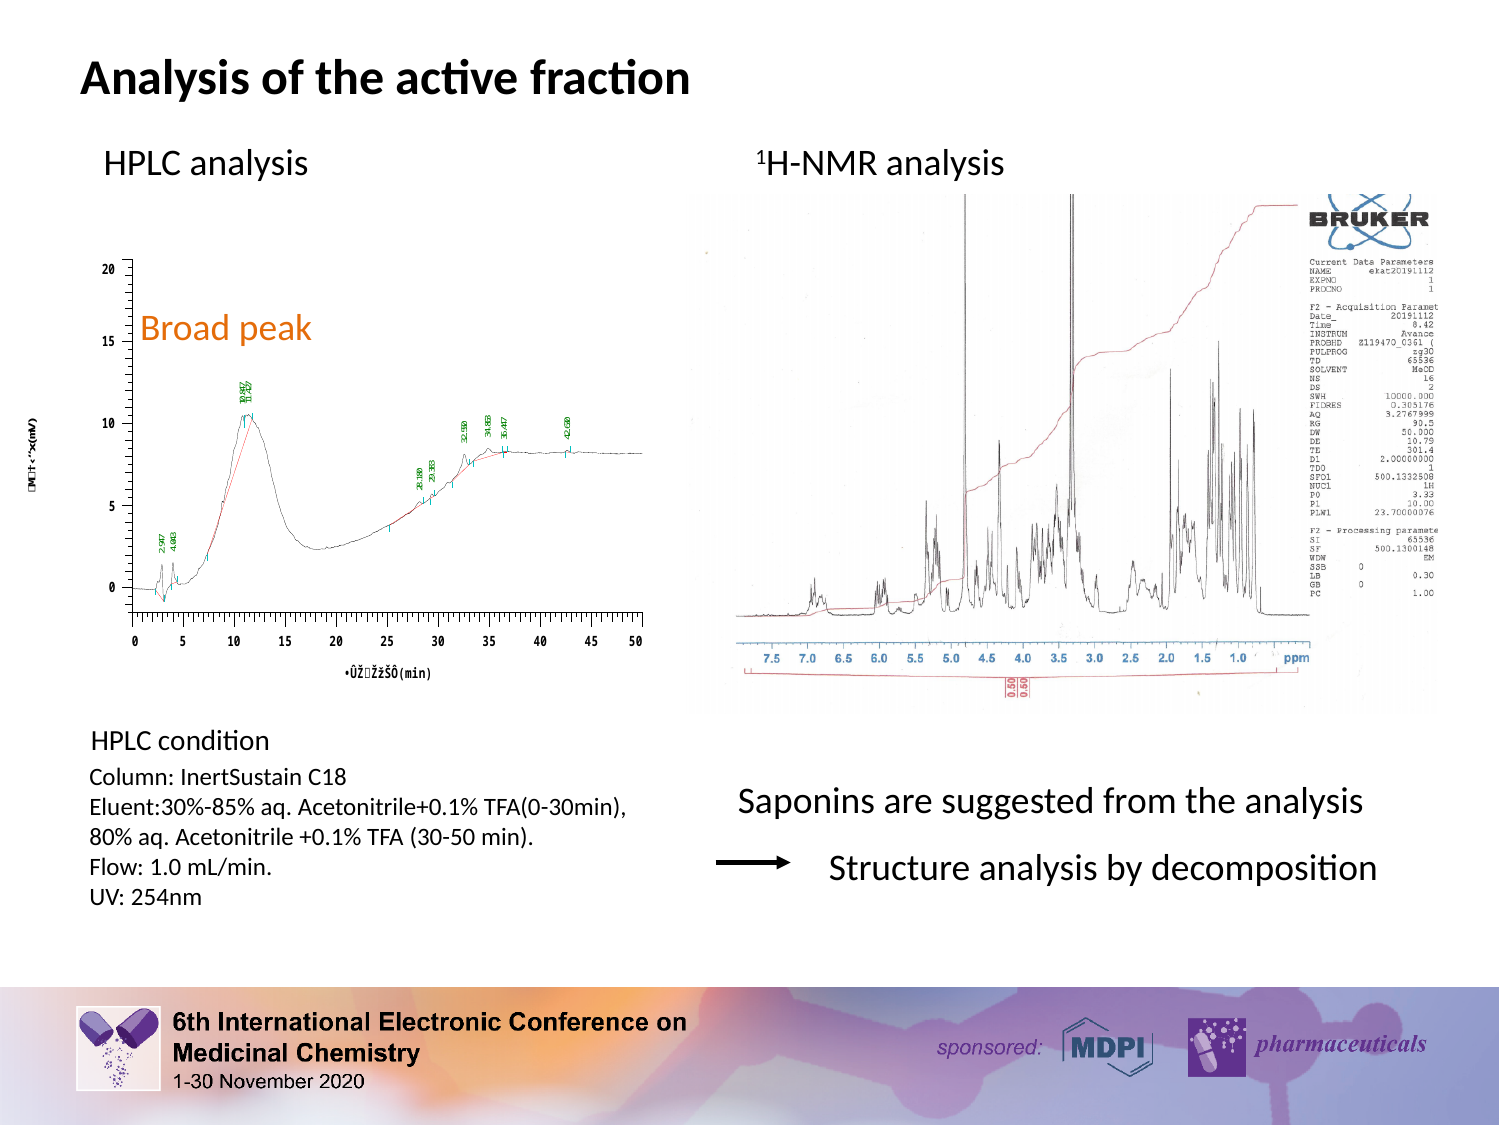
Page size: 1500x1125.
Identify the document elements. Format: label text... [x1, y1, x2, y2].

text_box Structure analysis by decomposition [813, 835, 1394, 895]
text_box HPLC analysis [88, 130, 324, 191]
picture [24, 194, 1438, 714]
picture [0, 987, 1499, 1125]
text_box 1H-NMR analysis [740, 130, 1063, 191]
text_box Column: InertSustain C18 Eluent:30%-85% aq. Acetonitrile+0.1% TFA(0-30min), 80% aq. Acetonitrile +0.1% TFA (30-50 min). Flow: 1.0 mL/min. UV: 254nm [74, 753, 663, 918]
text_box Analysis of the active fraction [66, 37, 708, 113]
text_box Saponins are suggested from the analysis [723, 768, 1380, 829]
text_box HPLC condition [76, 713, 286, 753]
